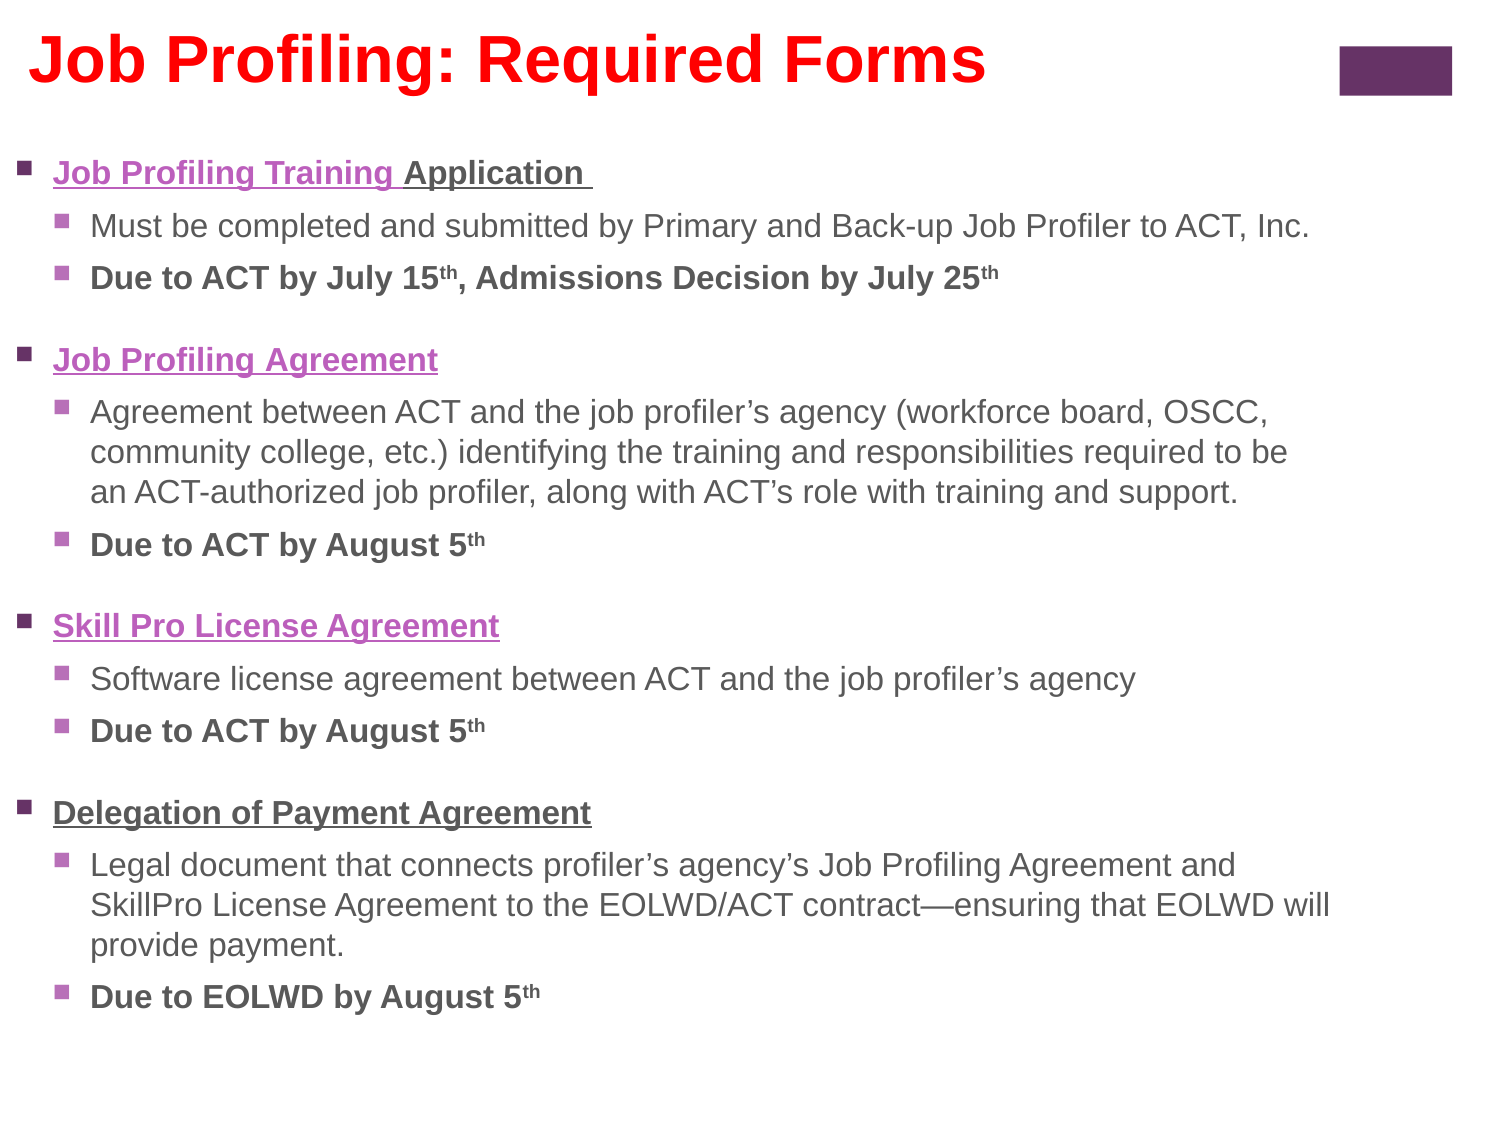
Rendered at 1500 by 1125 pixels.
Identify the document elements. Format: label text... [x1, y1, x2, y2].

title Job Profiling: Required Forms [13, 8, 1364, 128]
list Job Profiling Training Application Must be completed and submitted by Primary and Back-up Job Profiler to ACT, Inc. Due to ACT by July 15th, Admissions Decision by July 25th Job Profiling Agreement Agreement between ACT and the job profiler’s agency (workforce board, OSCC, community college, etc.) identifying the training and responsibilities required to be an ACT-authorized job profiler, along with ACT’s role with training and support. Due to ACT by August 5th Skill Pro License Agreement Software license agreement between ACT and the job profiler’s agency Due to ACT by August 5th Delegation of Payment Agreement Legal document that connects profiler’s agency’s Job Profiling Agreement and SkillPro License Agreement to the EOLWD/ACT contract—ensuring that EOLWD will provide payment. Due to EOLWD by August 5th [0, 143, 1351, 906]
